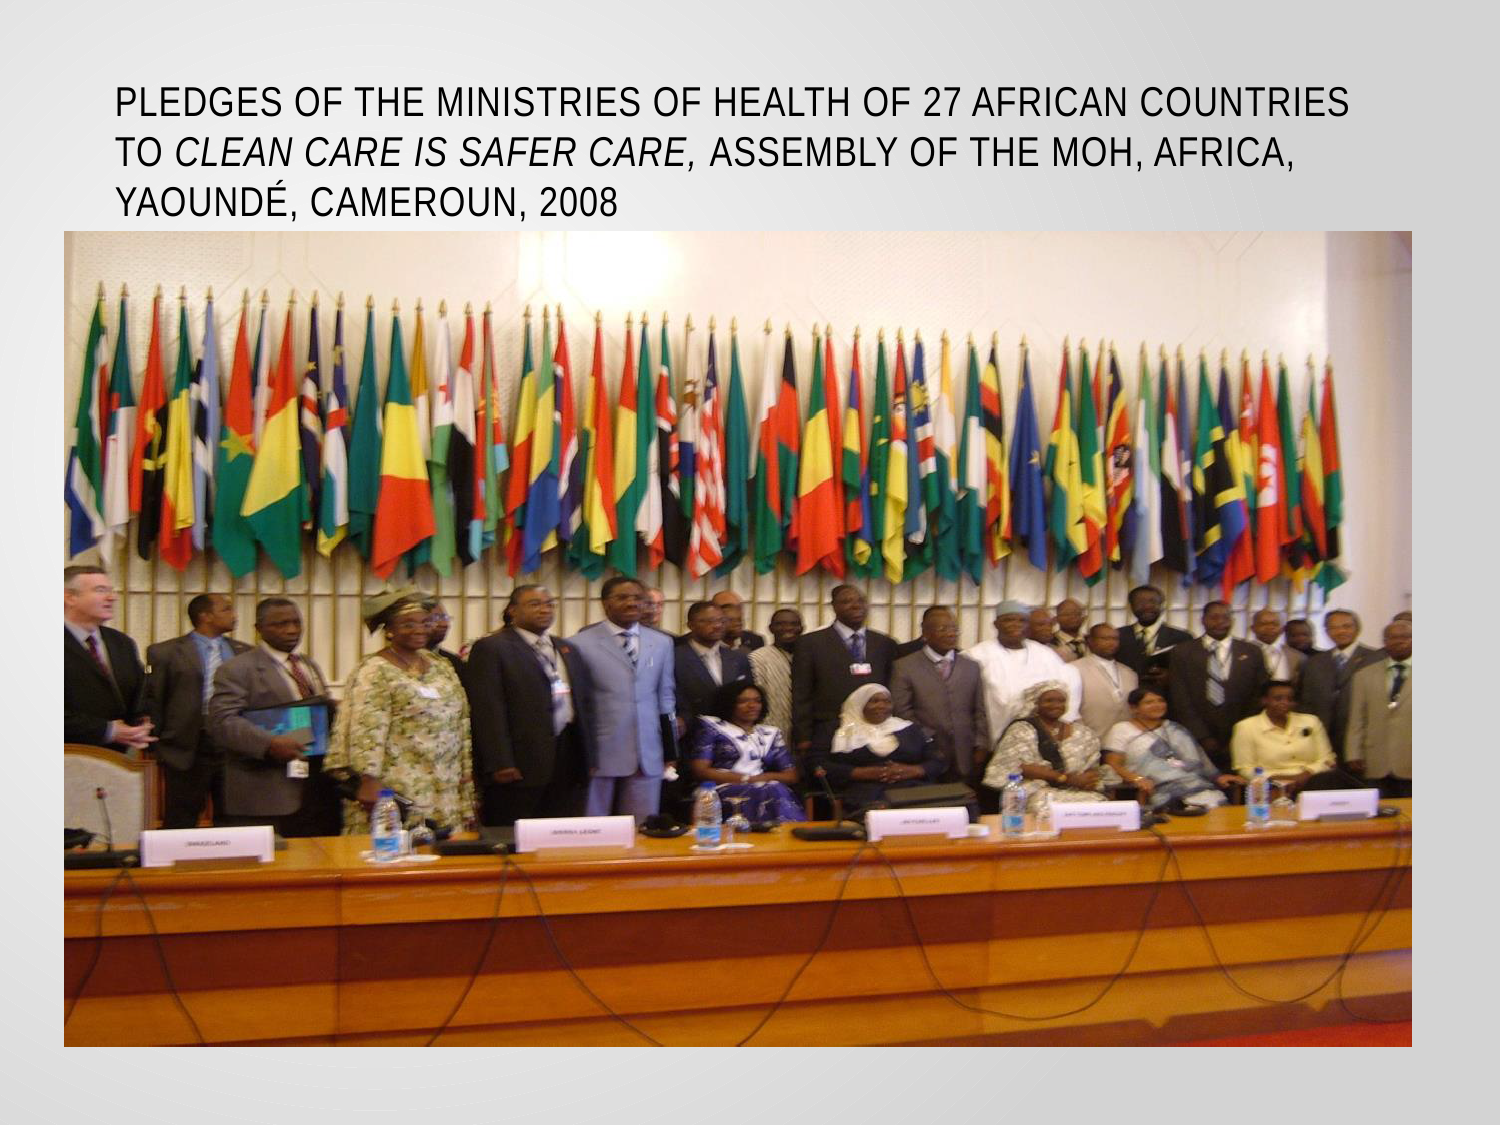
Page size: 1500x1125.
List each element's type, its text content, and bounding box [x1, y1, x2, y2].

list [64, 231, 1412, 1047]
title Pledges of the Ministries of Health of 27 African countries to Clean Care is Safer Care, Assembly of the MoH, Africa, Yaoundé, Cameroun, 2008 [99, 45, 1400, 231]
picture [0, 0, 1500, 1125]
